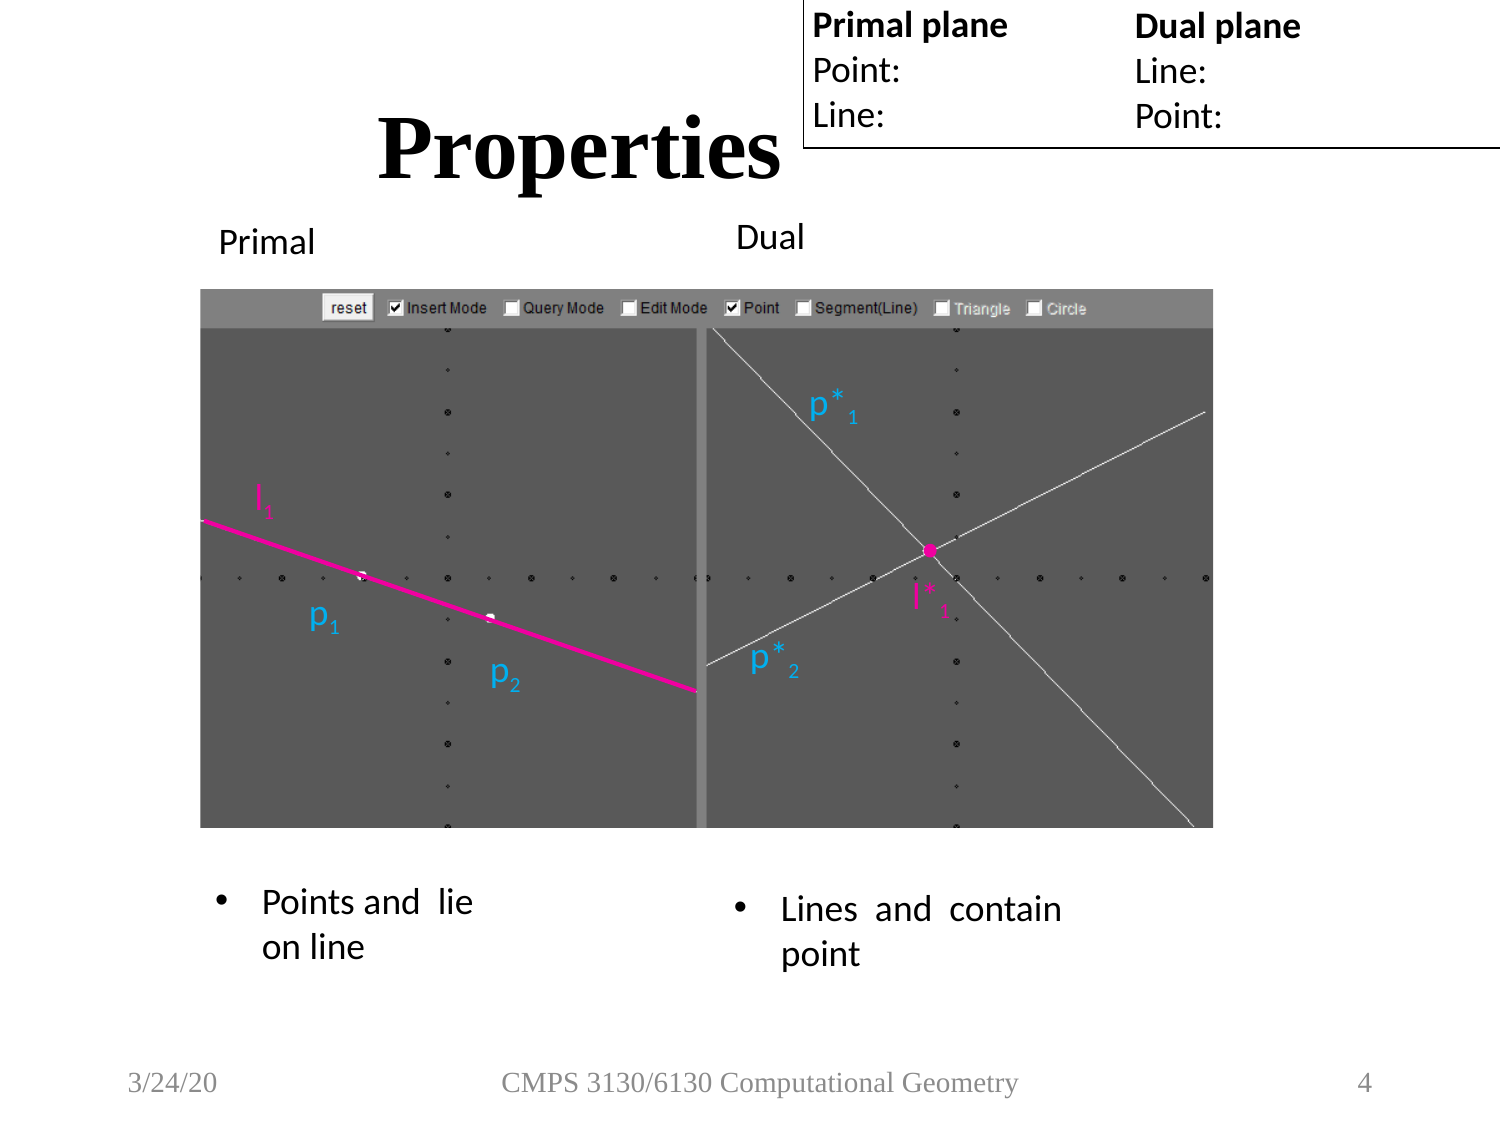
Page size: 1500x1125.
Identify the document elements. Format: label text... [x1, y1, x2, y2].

text_box Primal [203, 209, 358, 270]
slide_number 4 [1264, 1062, 1388, 1100]
picture [200, 288, 1214, 829]
title Properties [99, 21, 1061, 263]
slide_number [112, 1062, 255, 1100]
text_box Dual [721, 204, 875, 265]
footer CMPS 3130/6130 Computational Geometry [285, 1062, 1237, 1100]
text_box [203, 520, 697, 692]
